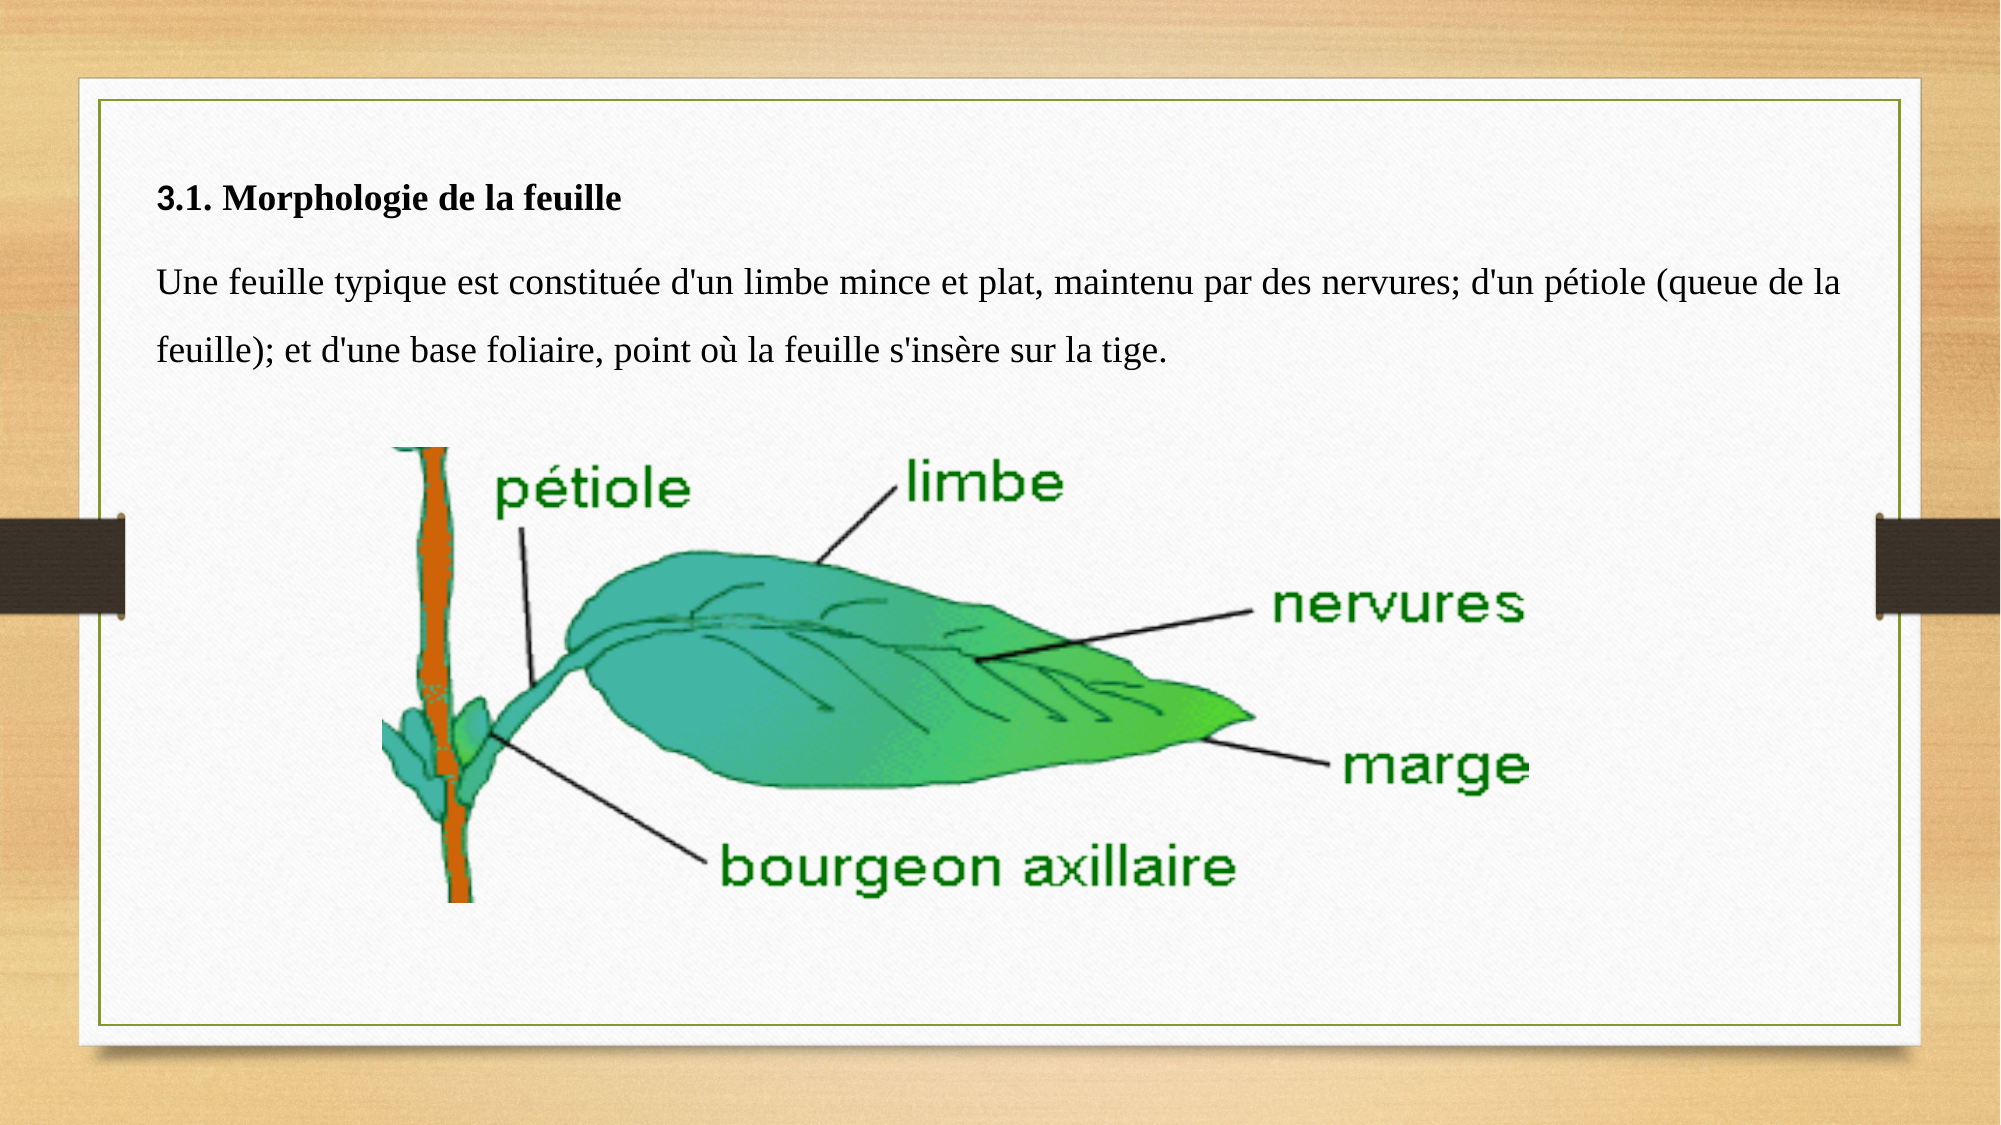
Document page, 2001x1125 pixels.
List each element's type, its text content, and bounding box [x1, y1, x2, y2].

text_box 3.1. Morphologie de la feuille Une feuille typique est constituée d'un limbe mince et plat, maintenu par des nervures; d'un pétiole (queue de la feuille); et d'une base foliaire, point où la feuille s'insère sur la tige. [141, 143, 1859, 377]
picture [0, 0, 2001, 1125]
